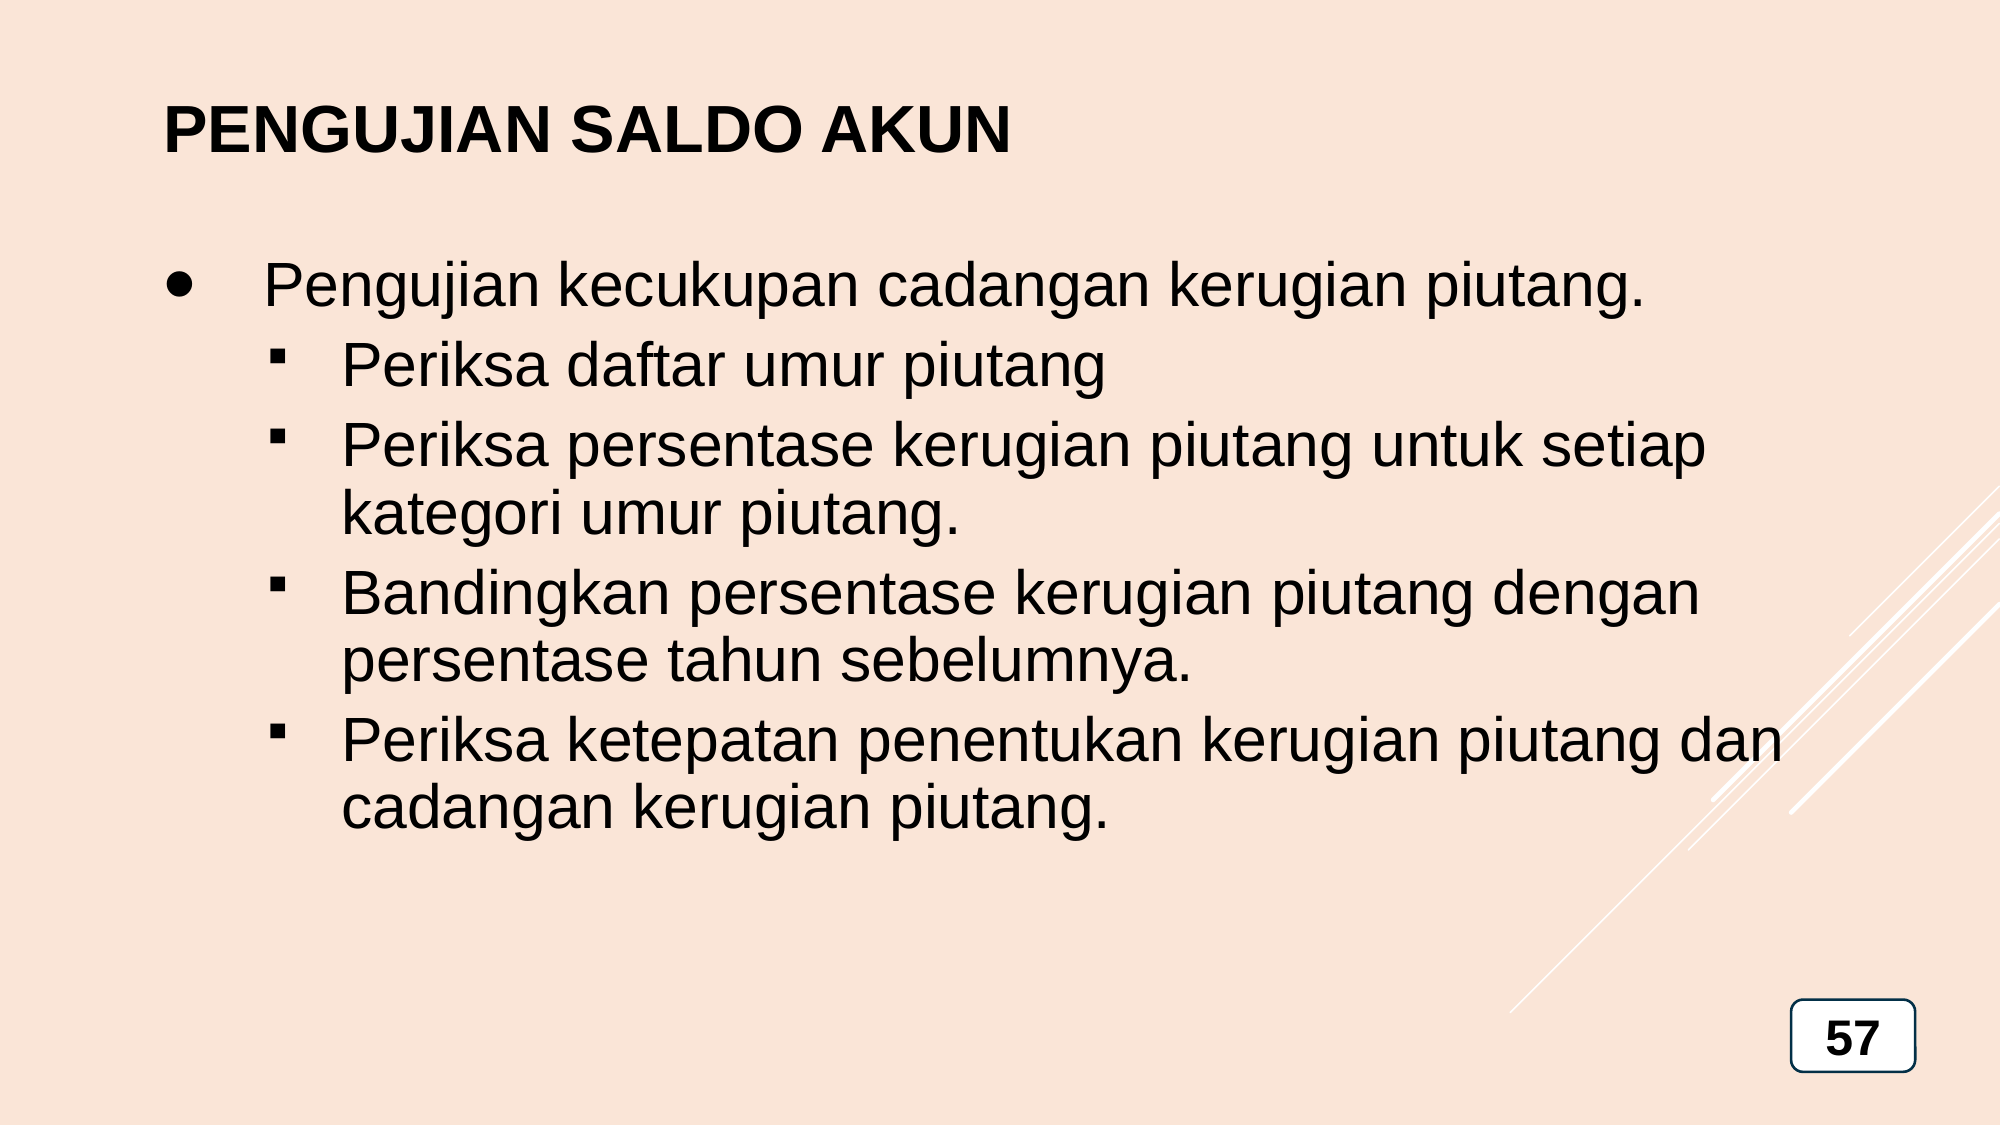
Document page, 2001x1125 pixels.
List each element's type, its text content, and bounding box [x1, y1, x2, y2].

text_box Pengujian kecukupan cadangan kerugian piutang. Periksa daftar umur piutang Periksa persentase kerugian piutang untuk setiap kategori umur piutang. Bandingkan persentase kerugian piutang dengan persentase tahun sebelumnya. Periksa ketepatan penentukan kerugian piutang dan cadangan kerugian piutang. [148, 245, 1912, 880]
text_box PENGUJIAN SALDO AKUN [148, 78, 1912, 174]
